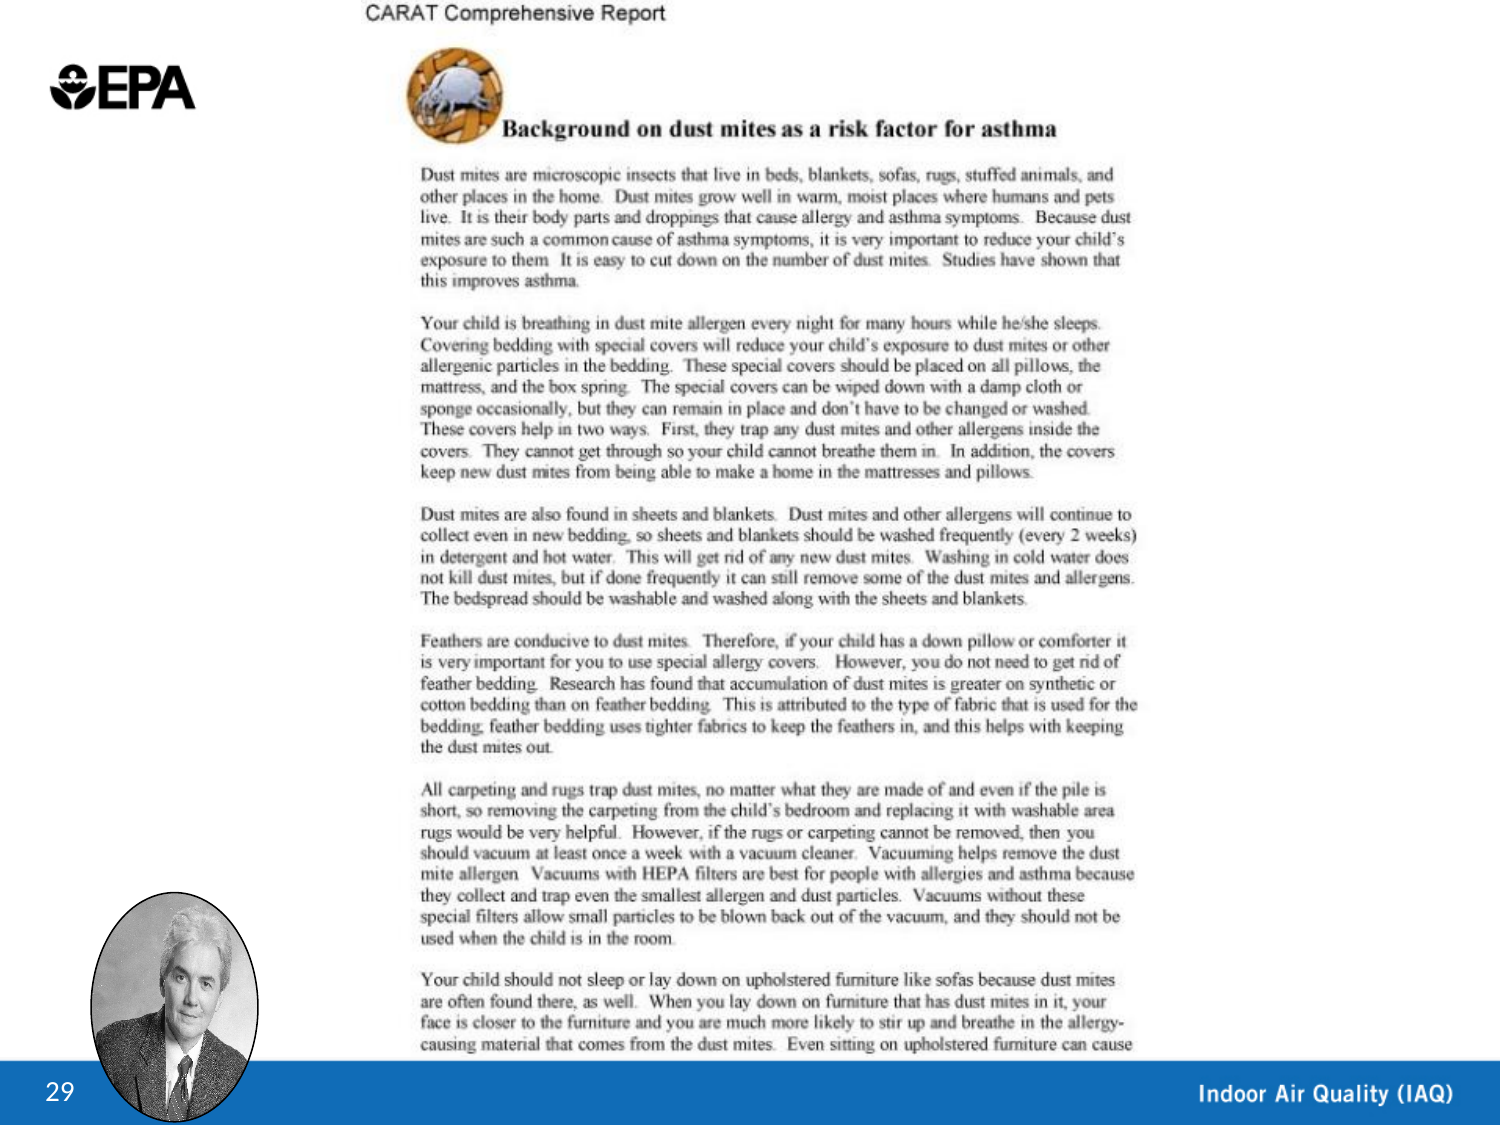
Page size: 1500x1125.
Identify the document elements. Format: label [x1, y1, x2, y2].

picture [0, 16, 1500, 1125]
list [360, 0, 1200, 1058]
